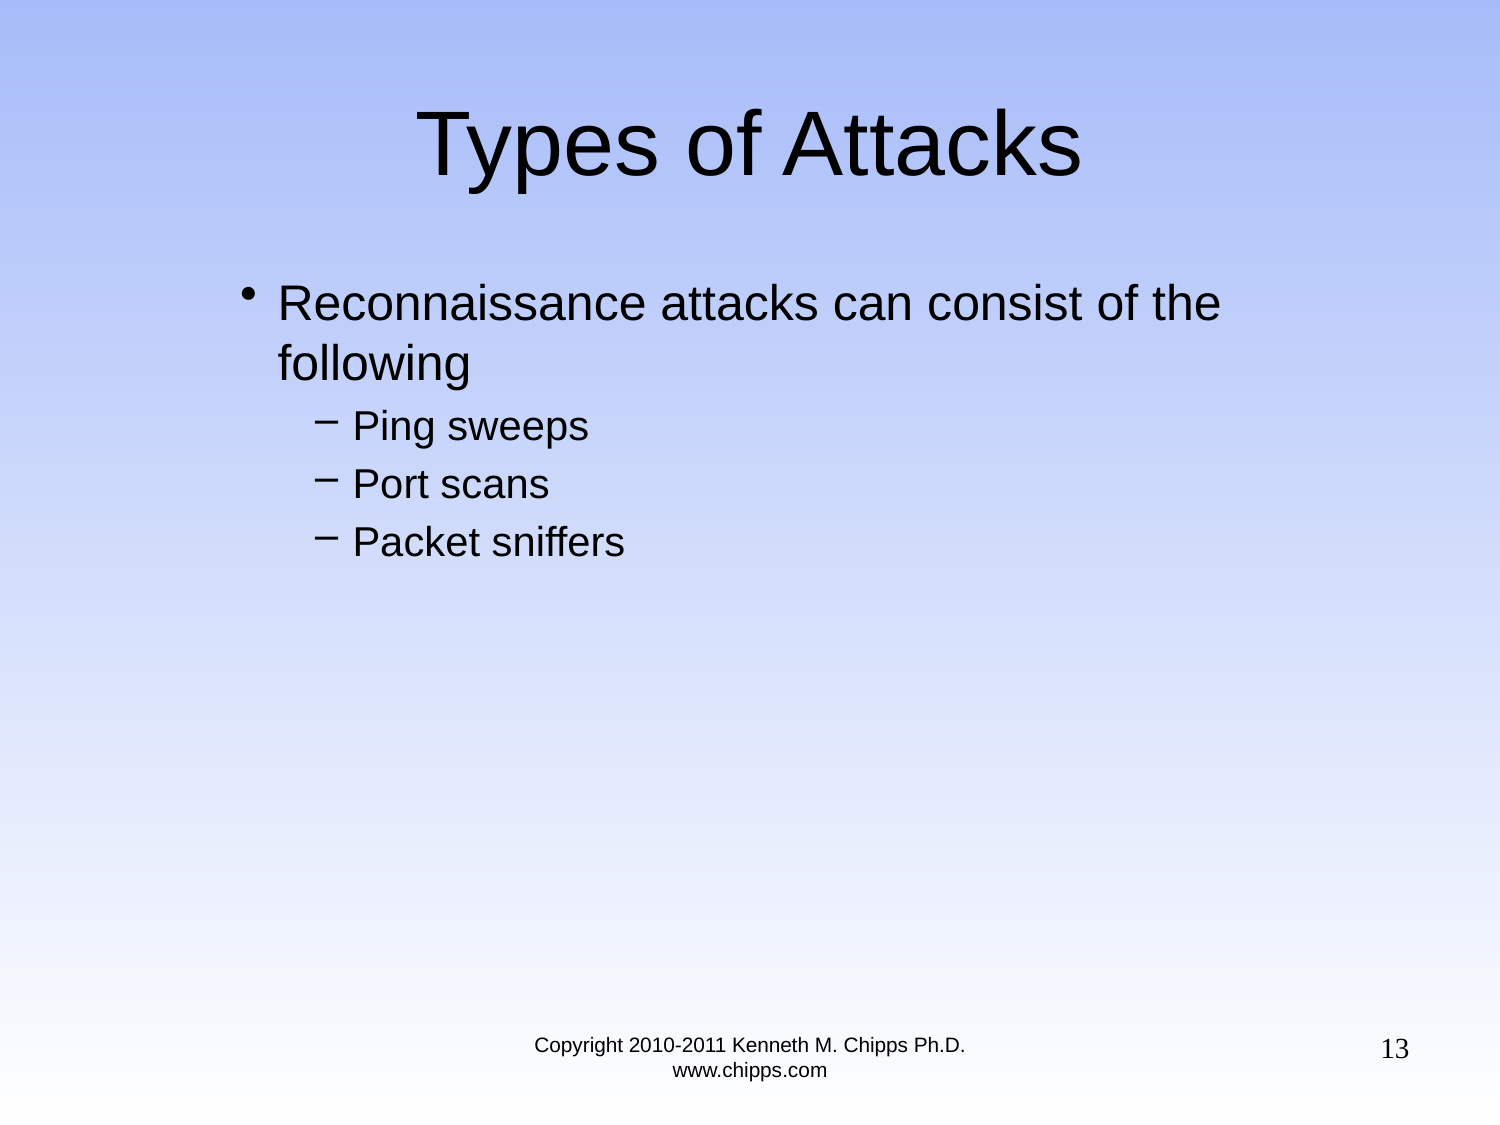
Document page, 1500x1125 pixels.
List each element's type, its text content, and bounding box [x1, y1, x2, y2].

footer Copyright 2010-2011 Kenneth M. Chipps Ph.D. www.chipps.com [449, 1024, 1051, 1103]
list Reconnaissance attacks can consist of the following Ping sweeps Port scans Packet sniffers [74, 262, 1426, 1006]
slide_number 13 [1074, 1021, 1426, 1101]
title Types of Attacks [74, 44, 1426, 233]
